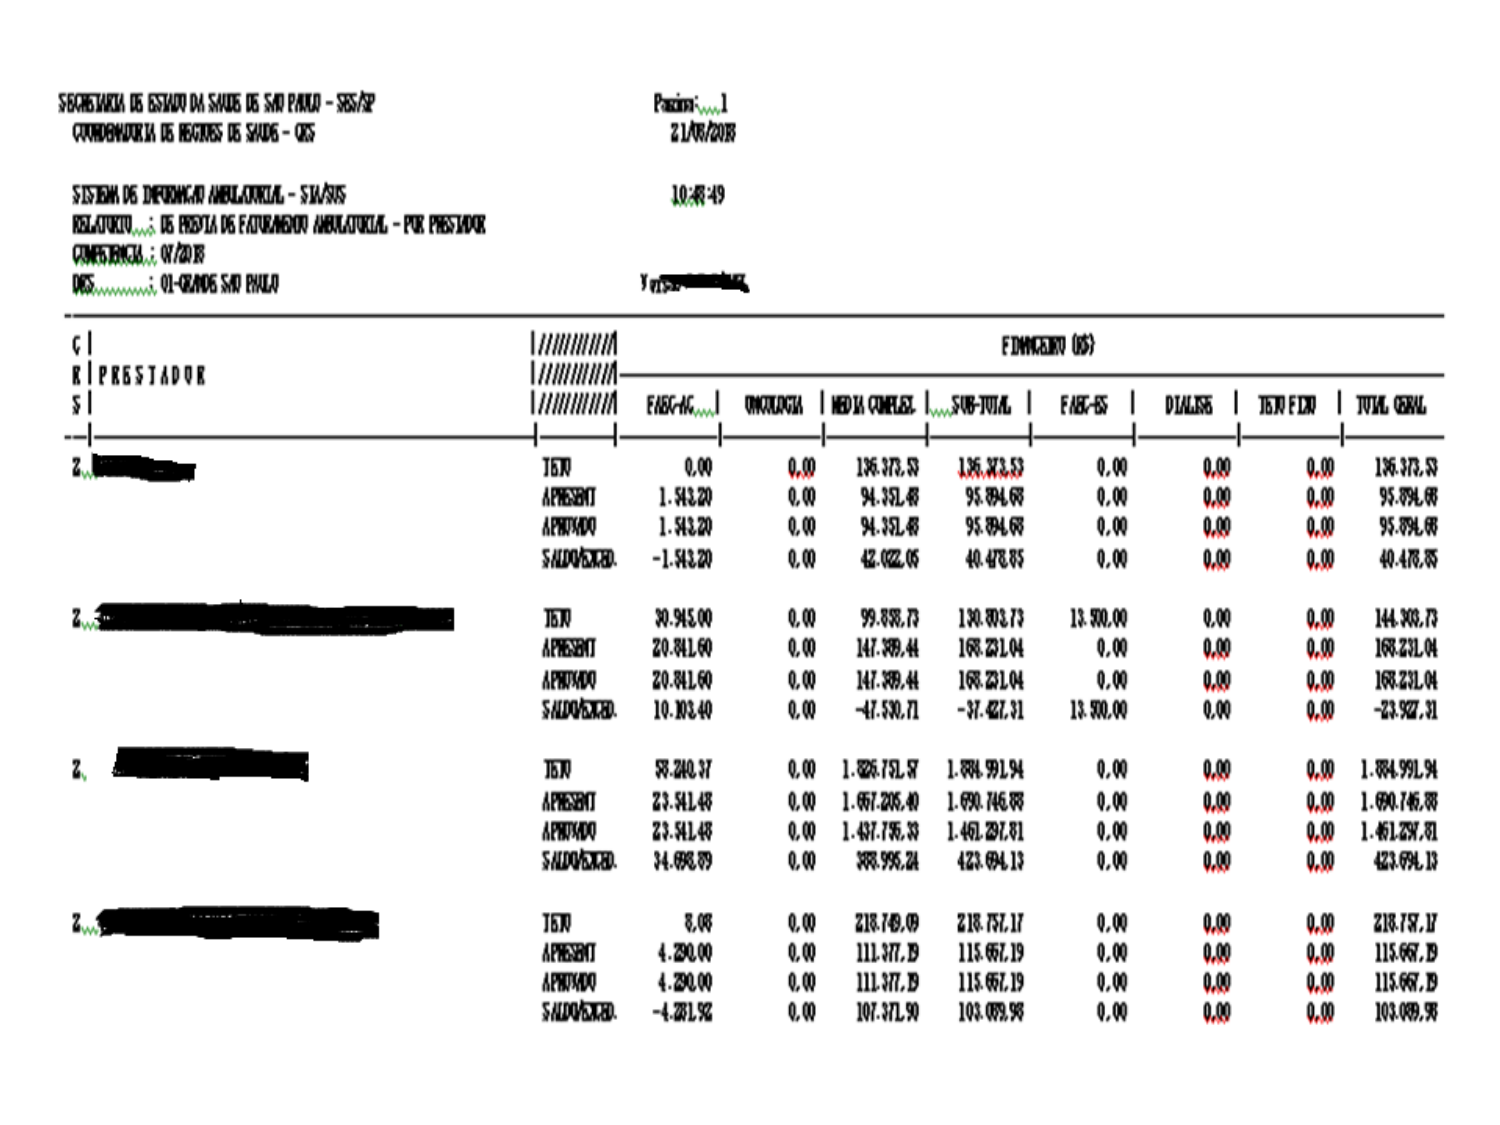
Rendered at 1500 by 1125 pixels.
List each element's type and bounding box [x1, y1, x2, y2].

picture [54, 89, 1446, 1036]
